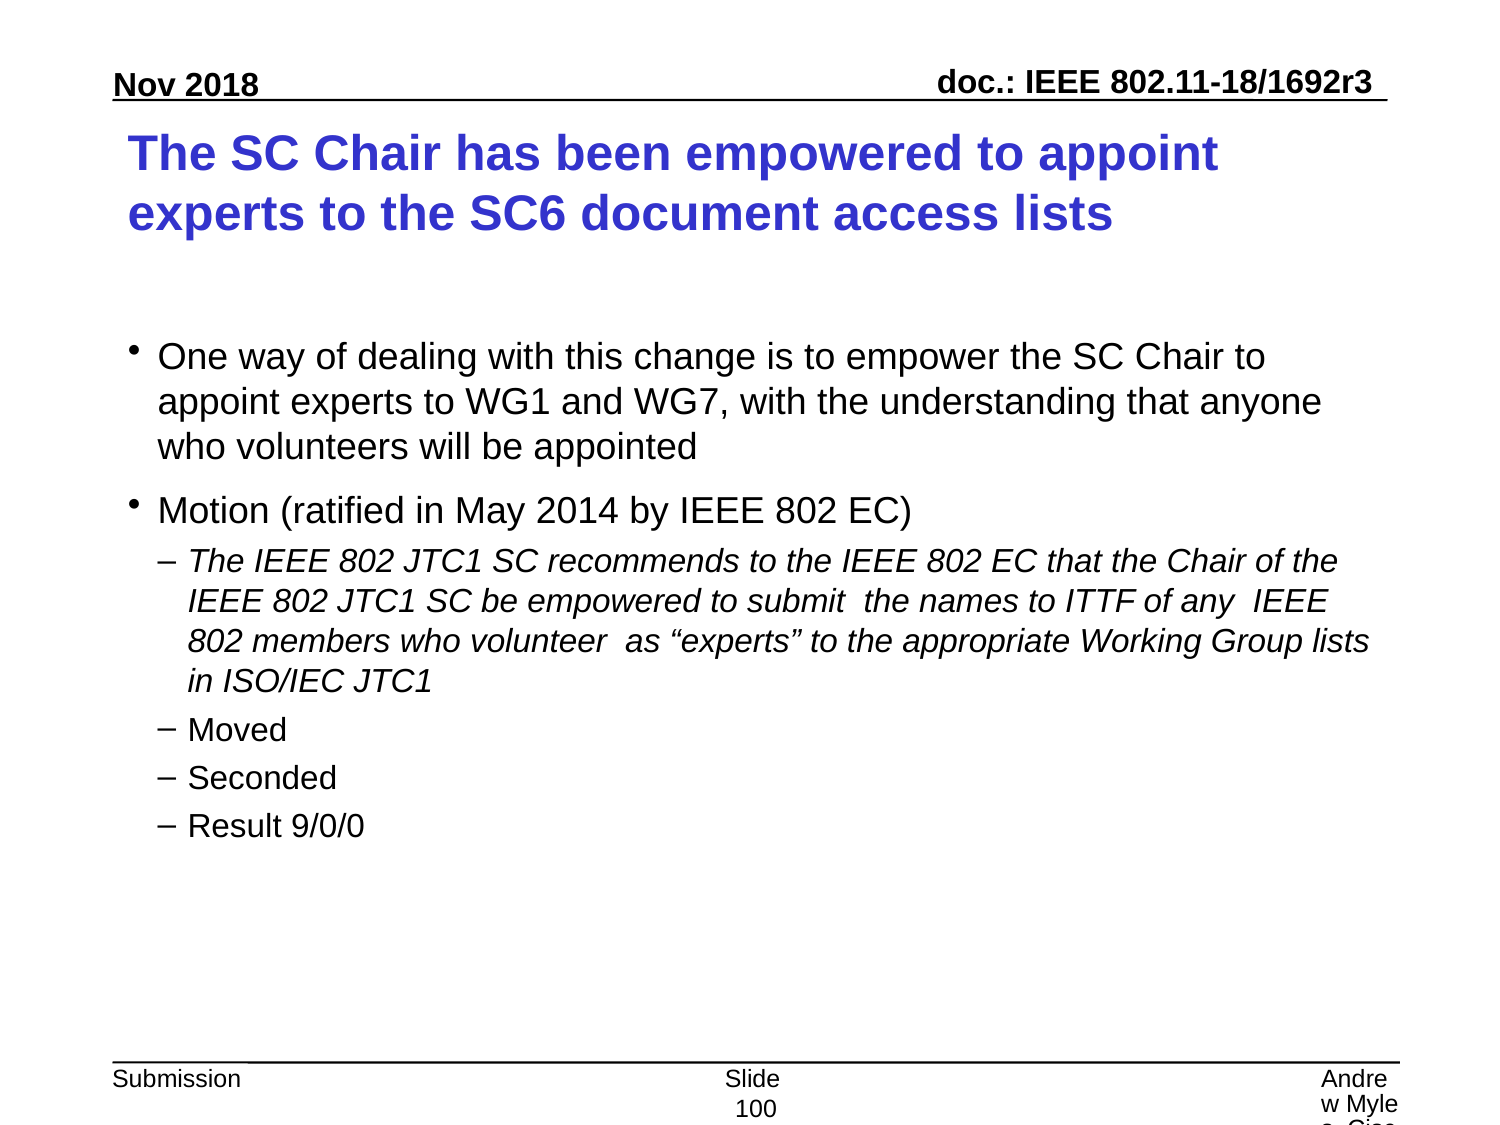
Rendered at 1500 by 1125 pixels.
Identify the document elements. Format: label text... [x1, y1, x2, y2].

slide_number Slide 100 [709, 1061, 803, 1093]
list One way of dealing with this change is to empower the SC Chair to appoint experts to WG1 and WG7, with the understanding that anyone who volunteers will be appointed Motion (ratified in May 2014 by IEEE 802 EC) The IEEE 802 JTC1 SC recommends to the IEEE 802 EC that the Chair of the IEEE 802 JTC1 SC be empowered to submit the names to ITTF of any IEEE 802 members who volunteer as “experts” to the appropriate Working Group lists in ISO/IEC JTC1 Moved Seconded Result 9/0/0 [112, 324, 1388, 1000]
footer Andrew Myles, Cisco [1320, 1061, 1402, 1093]
title The SC Chair has been empowered to appoint experts to the SC6 document access lists [112, 112, 1388, 288]
